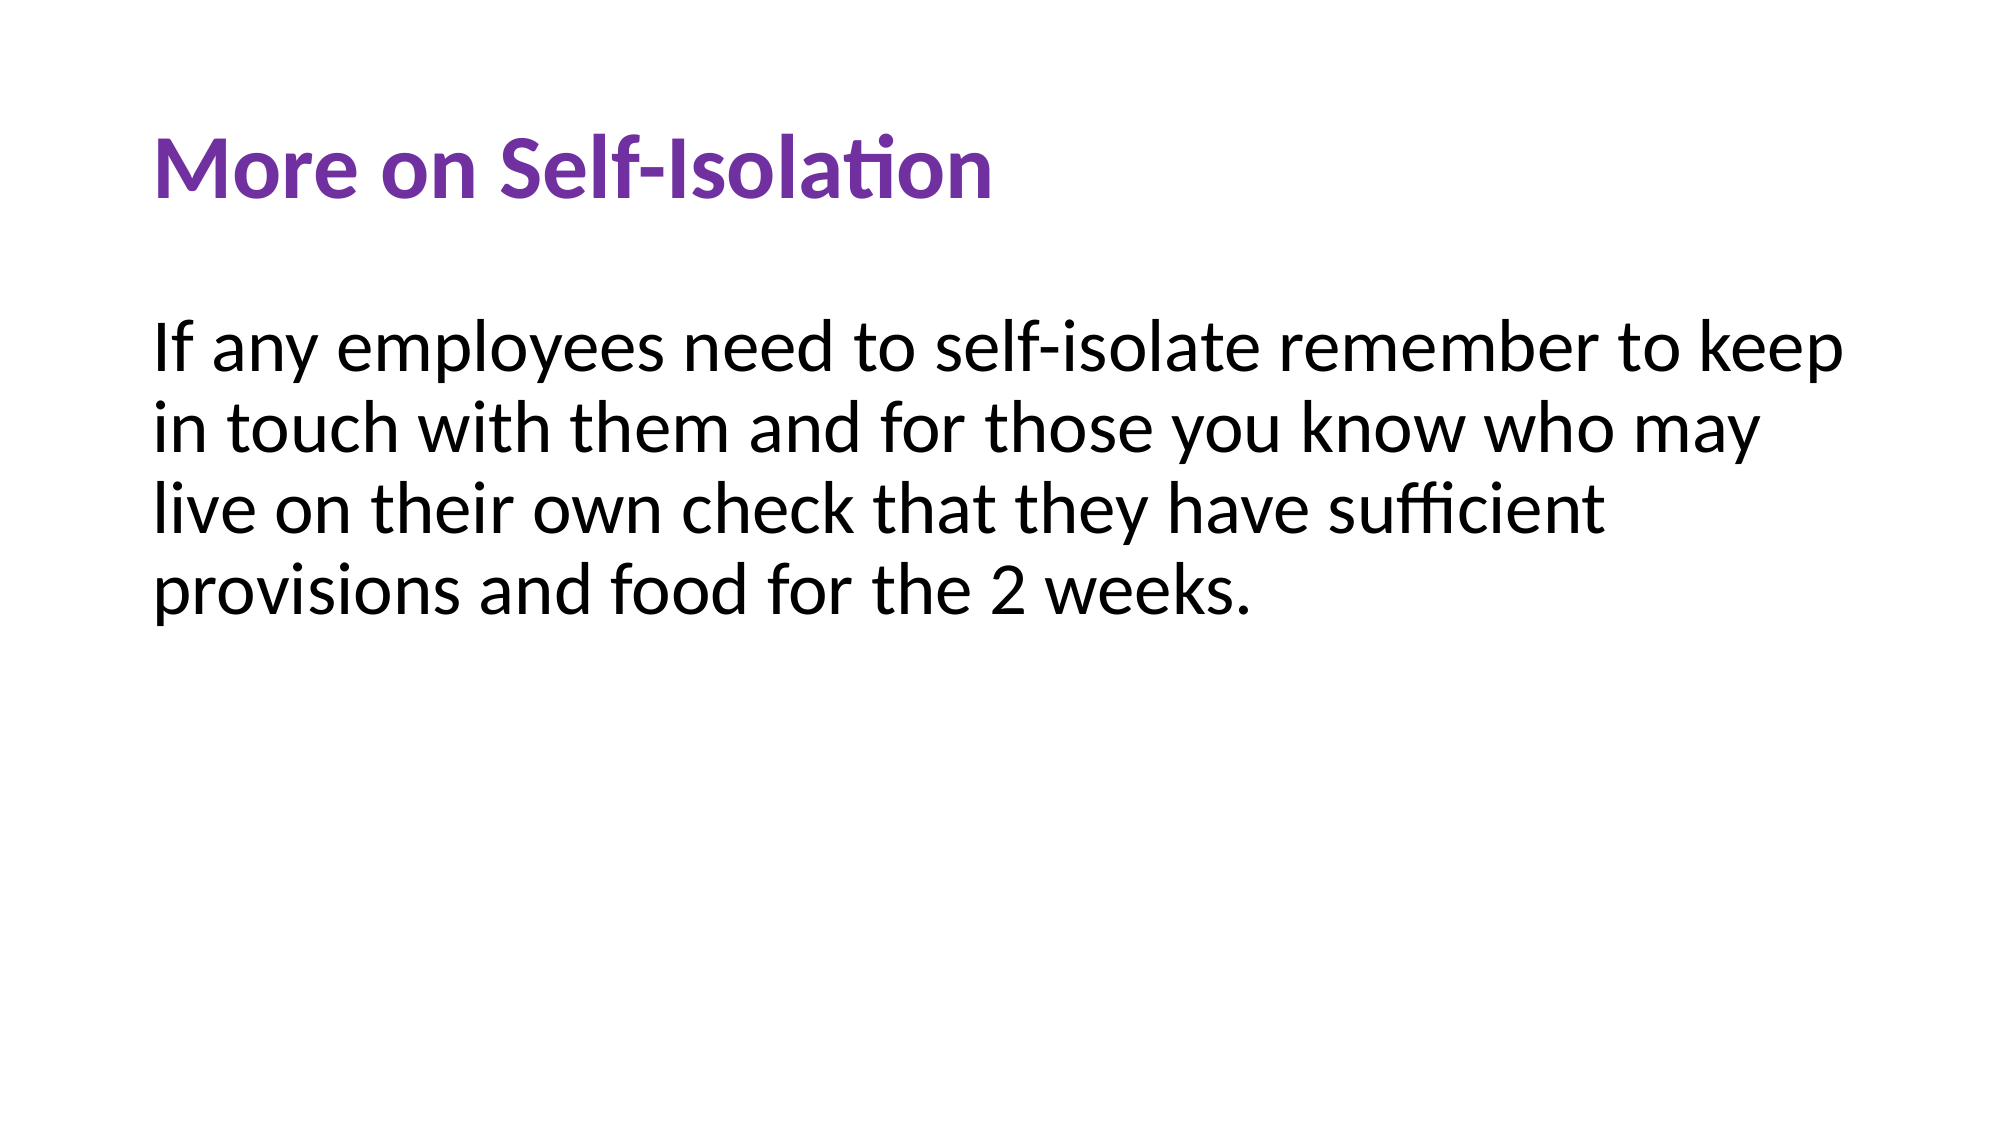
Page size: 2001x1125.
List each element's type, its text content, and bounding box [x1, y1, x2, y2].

title More on Self-Isolation [137, 59, 1863, 278]
list If any employees need to self-isolate remember to keep in touch with them and for those you know who may live on their own check that they have sufficient provisions and food for the 2 weeks. [137, 299, 1863, 1014]
